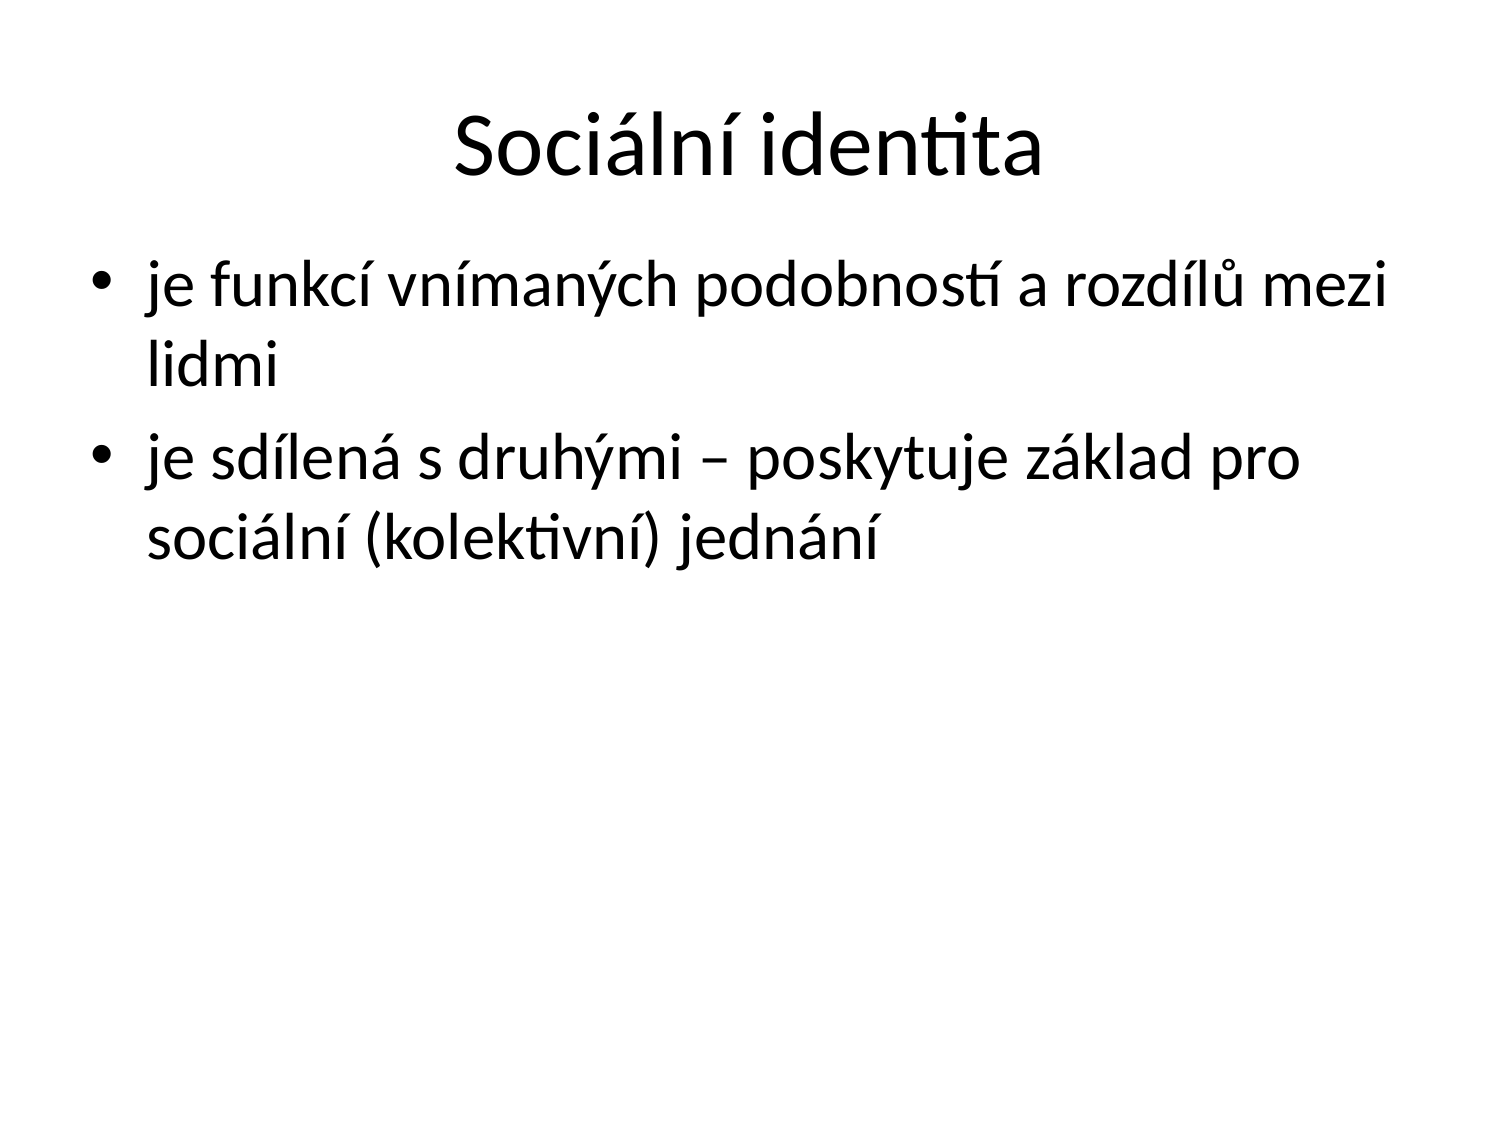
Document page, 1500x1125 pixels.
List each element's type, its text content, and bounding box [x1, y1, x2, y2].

title Sociální identita [75, 45, 1425, 231]
list je funkcí vnímaných podobností a rozdílů mezi lidmi je sdílená s druhými – poskytuje základ pro sociální (kolektivní) jednání [75, 231, 1425, 1083]
